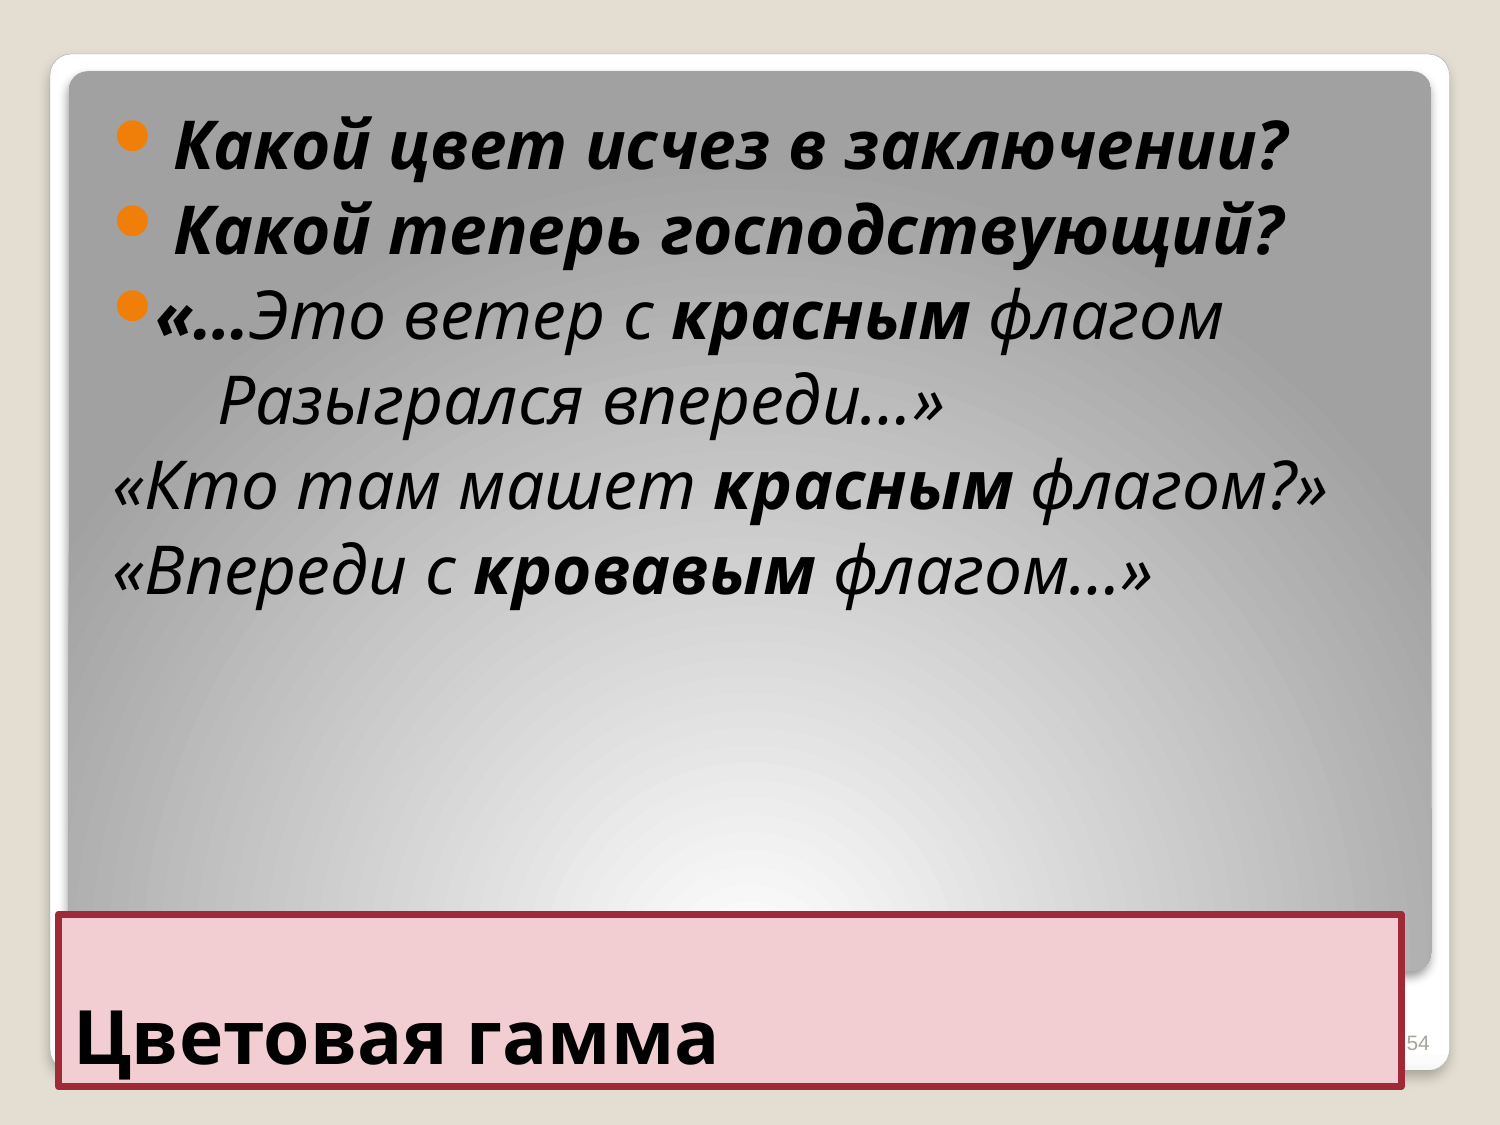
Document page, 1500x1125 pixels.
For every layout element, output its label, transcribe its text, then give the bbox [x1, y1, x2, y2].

title Цветовая гамма [55, 911, 1405, 1090]
slide_number 54 [1369, 1002, 1445, 1063]
list Какой цвет исчез в заключении? Какой теперь господствующий? «…Это ветер с красным флагом Разыгрался впереди…» «Кто там машет красным флагом?» «Впереди с кровавым флагом…» [82, 86, 1425, 774]
